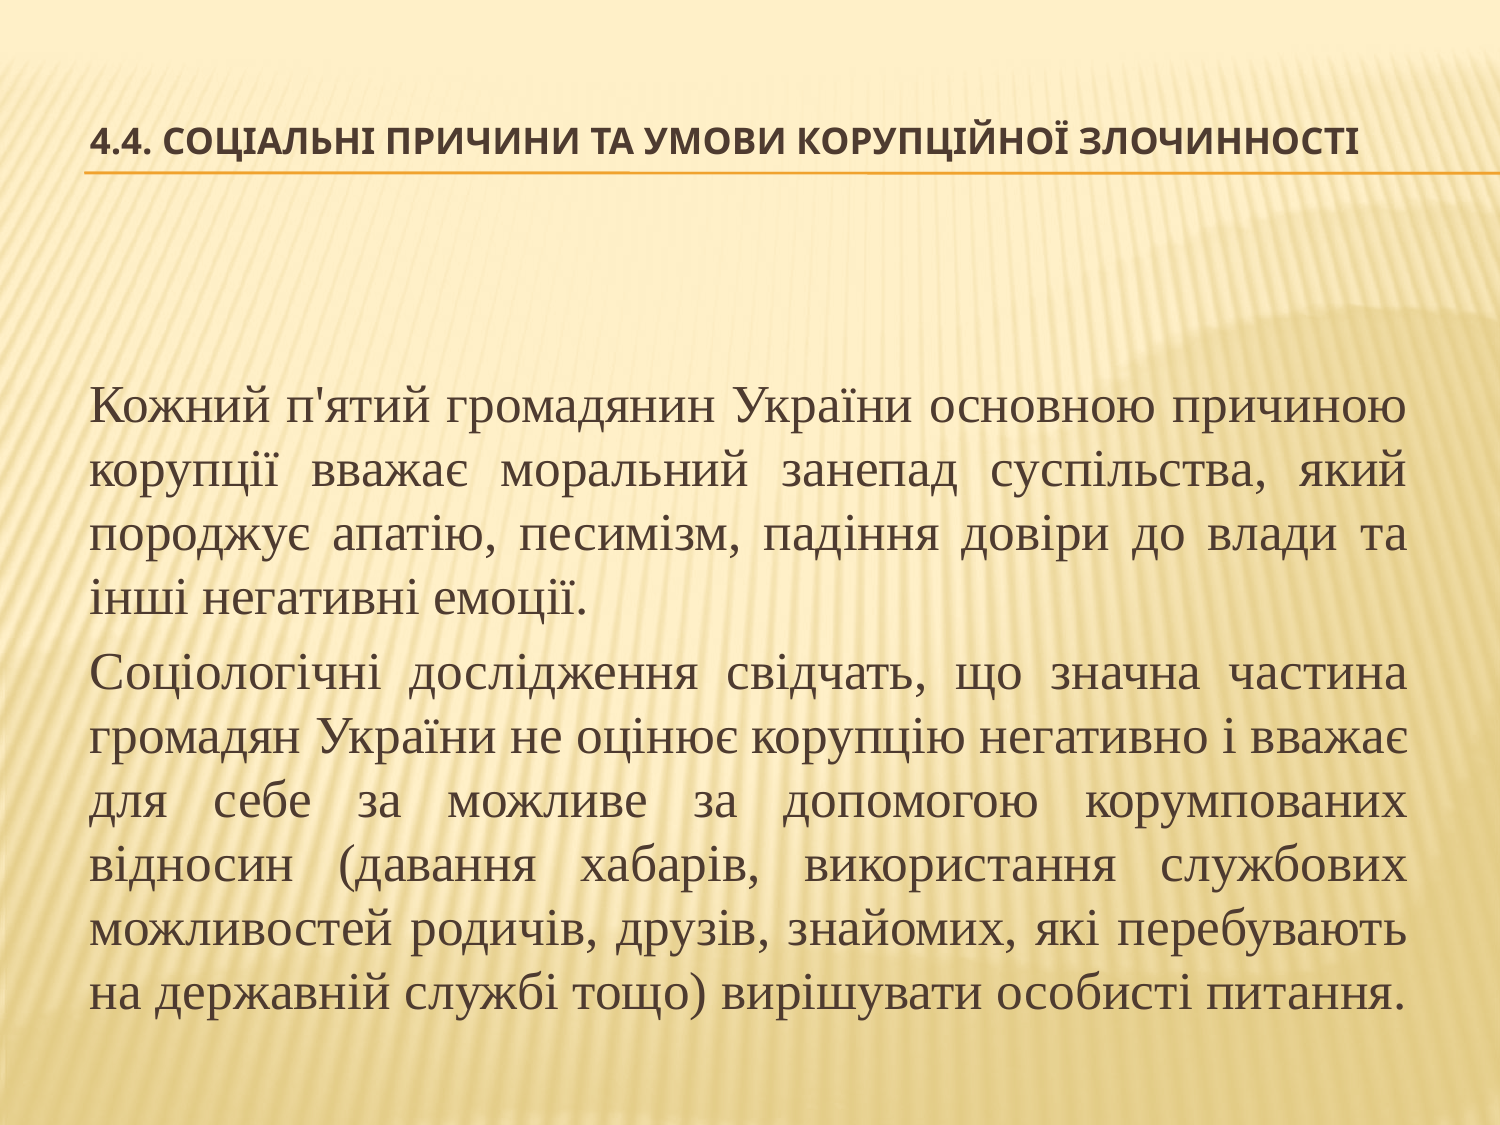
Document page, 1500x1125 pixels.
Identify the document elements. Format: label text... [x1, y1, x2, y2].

list Кожний п'ятий громадянин України основною причиною корупції вважає моральний занепад суспільства, який породжує апатію, песимізм, падіння довіри до влади та інші негативні емоції. Соціологічні дослідження свідчать, що значна частина громадян України не оцінює корупцію негативно і вважає для себе за можливе за допомогою корумпованих відносин (давання хабарів, використання службових можливостей родичів, друзів, знайомих, які перебувають на державній службі тощо) вирішувати особисті питання. [75, 361, 1425, 1083]
title 4.4. Соціальні причини та умови корупційної злочинності [75, 45, 1425, 279]
